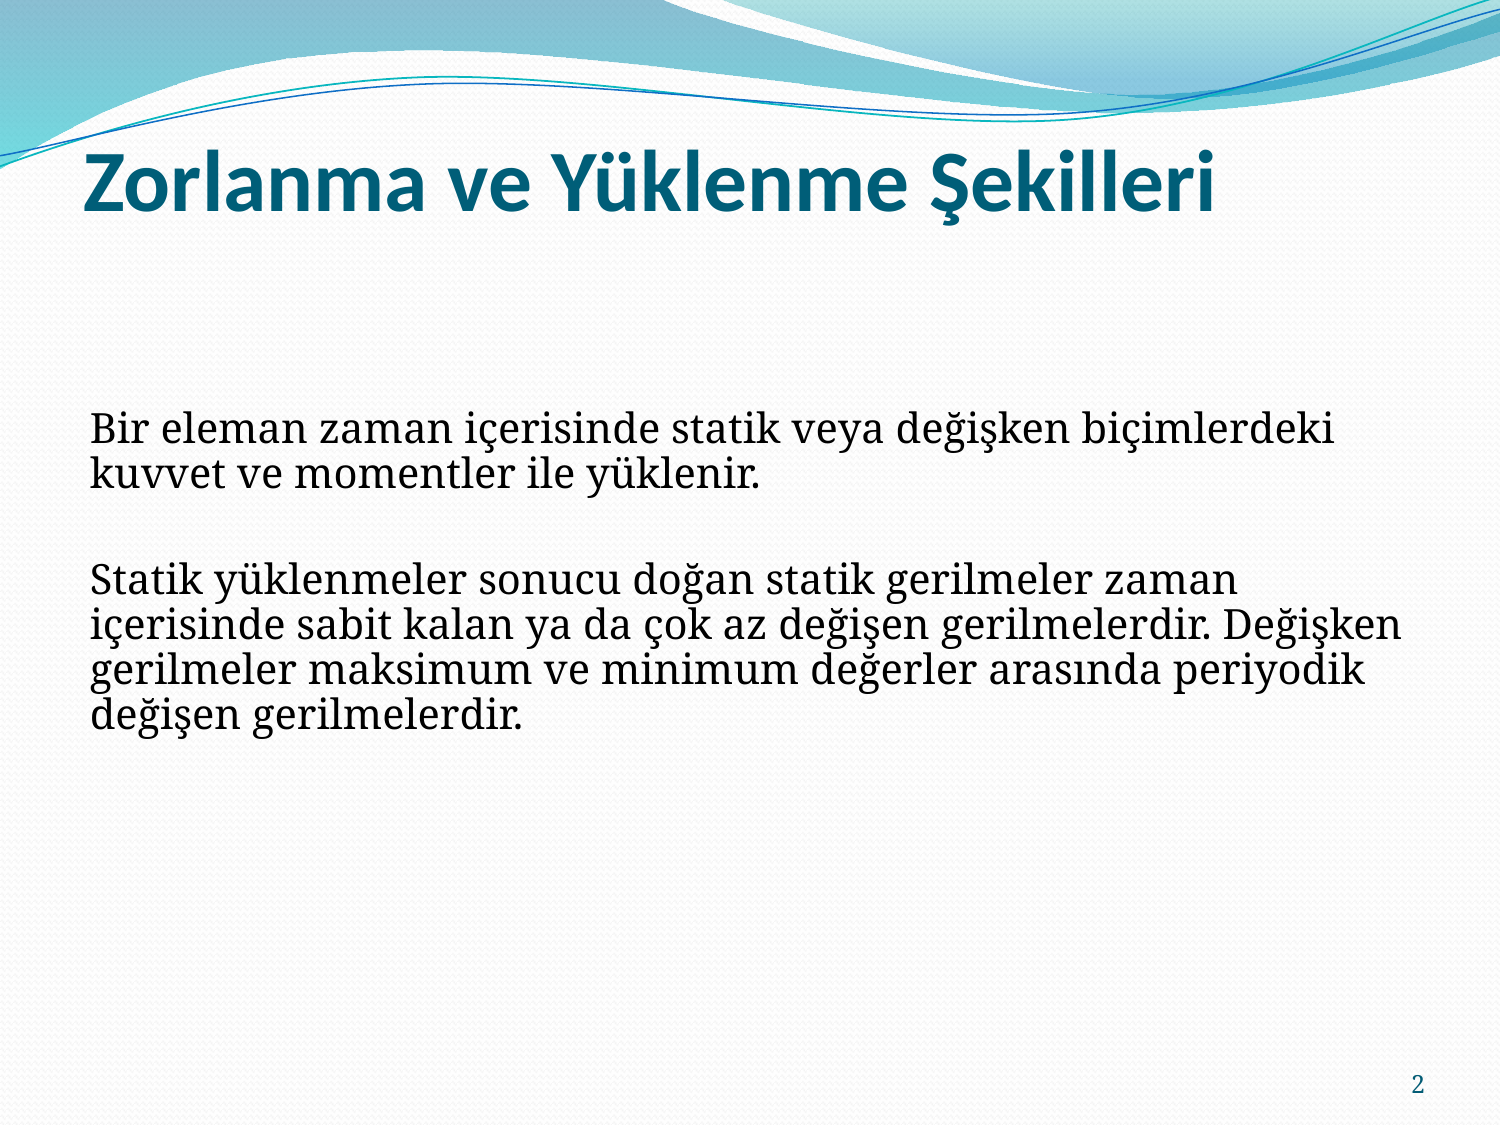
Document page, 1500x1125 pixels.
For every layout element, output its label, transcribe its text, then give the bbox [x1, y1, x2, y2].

title Zorlanma ve Yüklenme Şekilleri [75, 41, 1425, 230]
slide_number 2 [1299, 1042, 1425, 1103]
list Bir eleman zaman içerisinde statik veya değişken biçimlerdeki kuvvet ve momentler ile yüklenir. Statik yüklenmeler sonucu doğan statik gerilmeler zaman içerisinde sabit kalan ya da çok az değişen gerilmelerdir. Değişken gerilmeler maksimum ve minimum değerler arasında periyodik değişen gerilmelerdir. [75, 399, 1425, 823]
